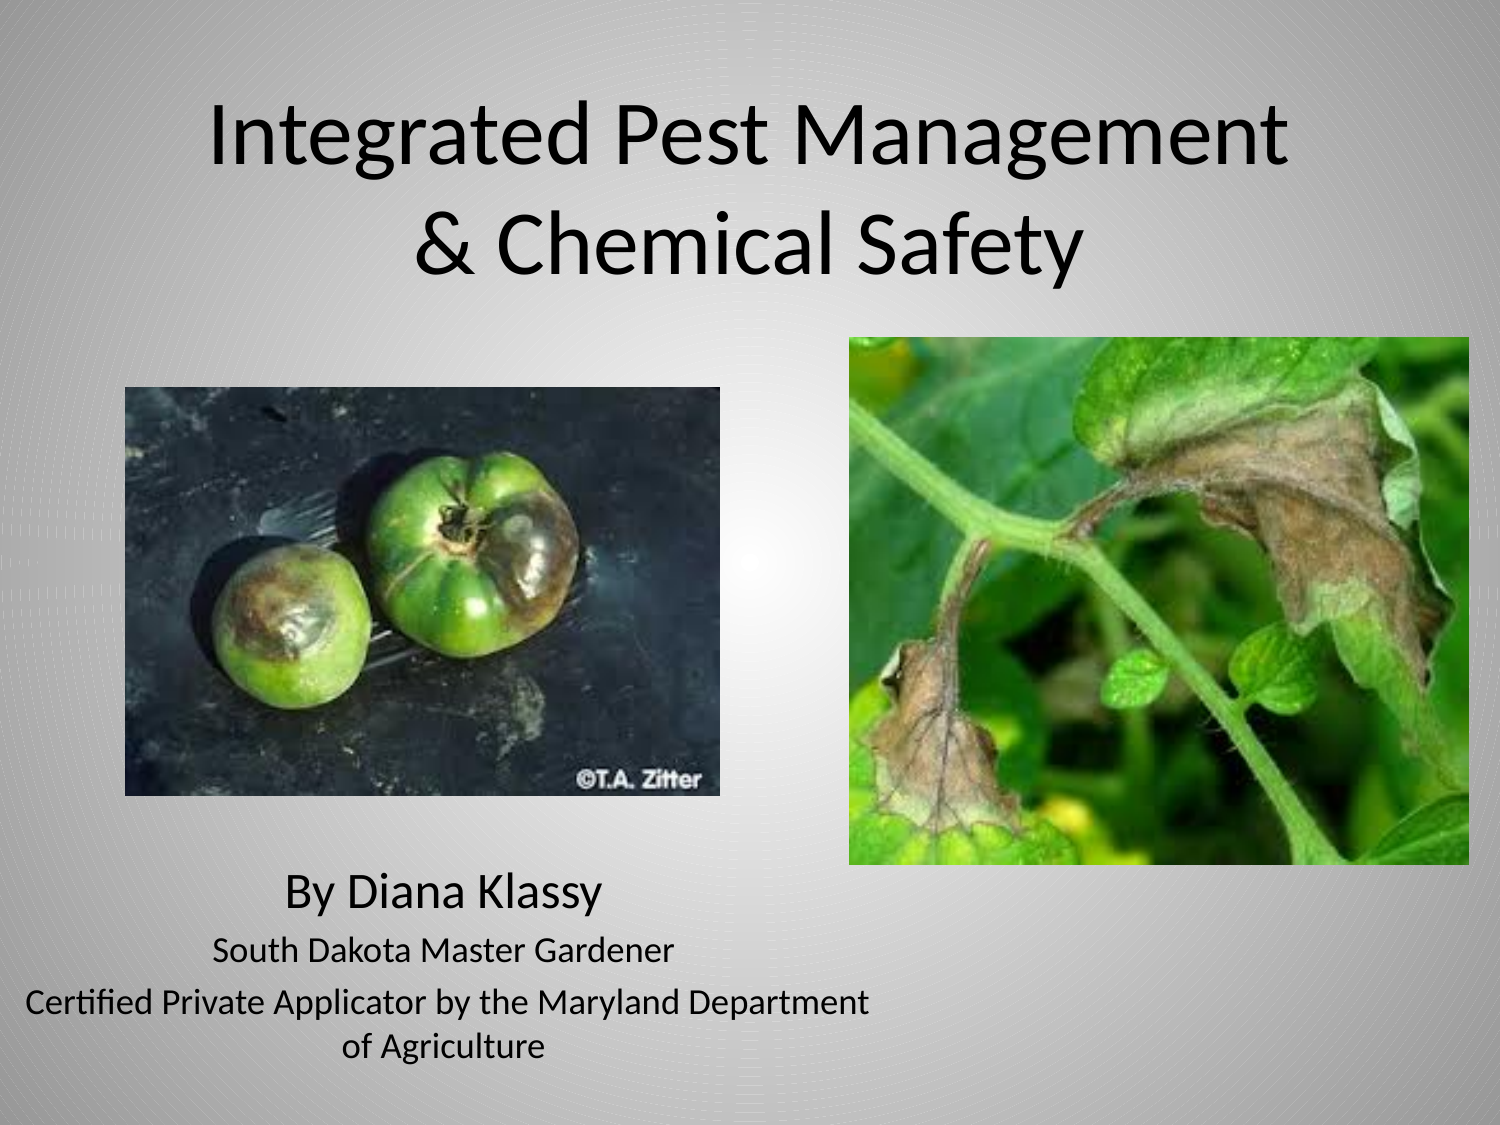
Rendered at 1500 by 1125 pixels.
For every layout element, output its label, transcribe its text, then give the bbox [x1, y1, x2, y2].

title Integrated Pest Management & Chemical Safety [112, 62, 1388, 304]
picture [849, 337, 1469, 865]
picture [124, 387, 720, 796]
subtitle By Diana Klassy South Dakota Master Gardener Certified Private Applicator by the Maryland Department of Agriculture [0, 849, 888, 1076]
